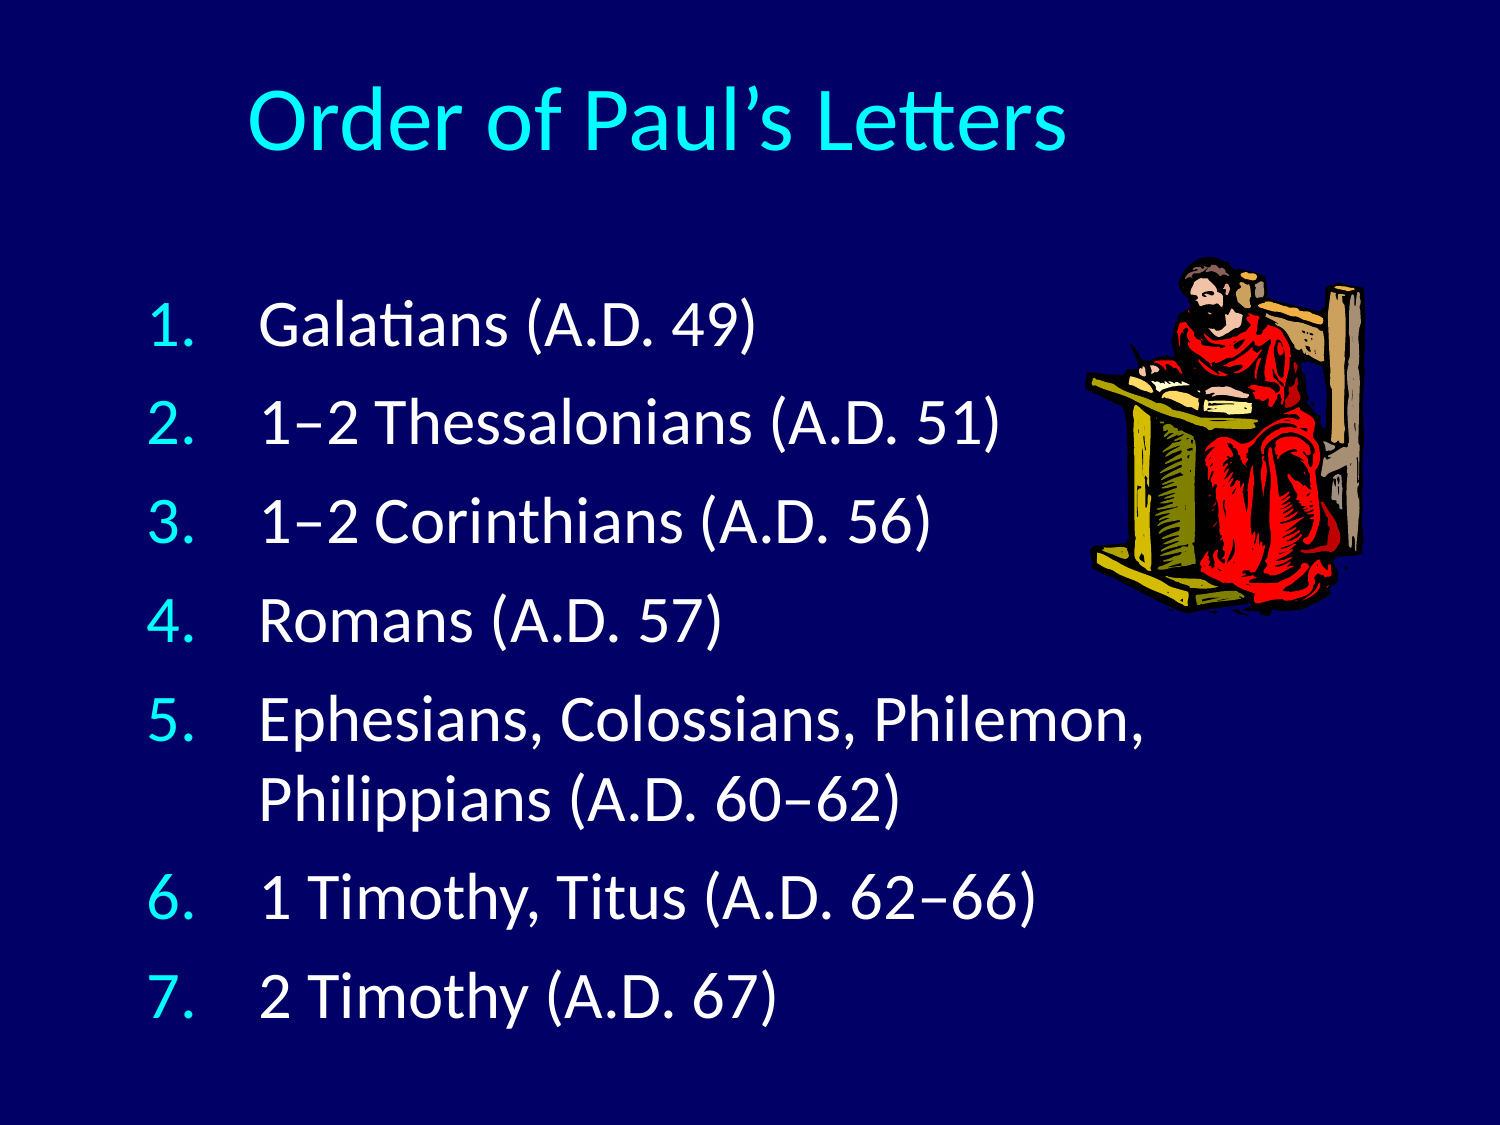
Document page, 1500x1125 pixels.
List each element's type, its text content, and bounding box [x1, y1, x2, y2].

title Order of Paul’s Letters [231, 62, 1086, 166]
picture [1084, 252, 1369, 619]
list Galatians (A.D. 49) 1‒2 Thessalonians (A.D. 51) 1‒2 Corinthians (A.D. 56) Romans (A.D. 57) Ephesians, Colossians, Philemon, Philippians (A.D. 60‒62) 1 Timothy, Titus (A.D. 62‒66) 2 Timothy (A.D. 67) [131, 271, 1369, 938]
